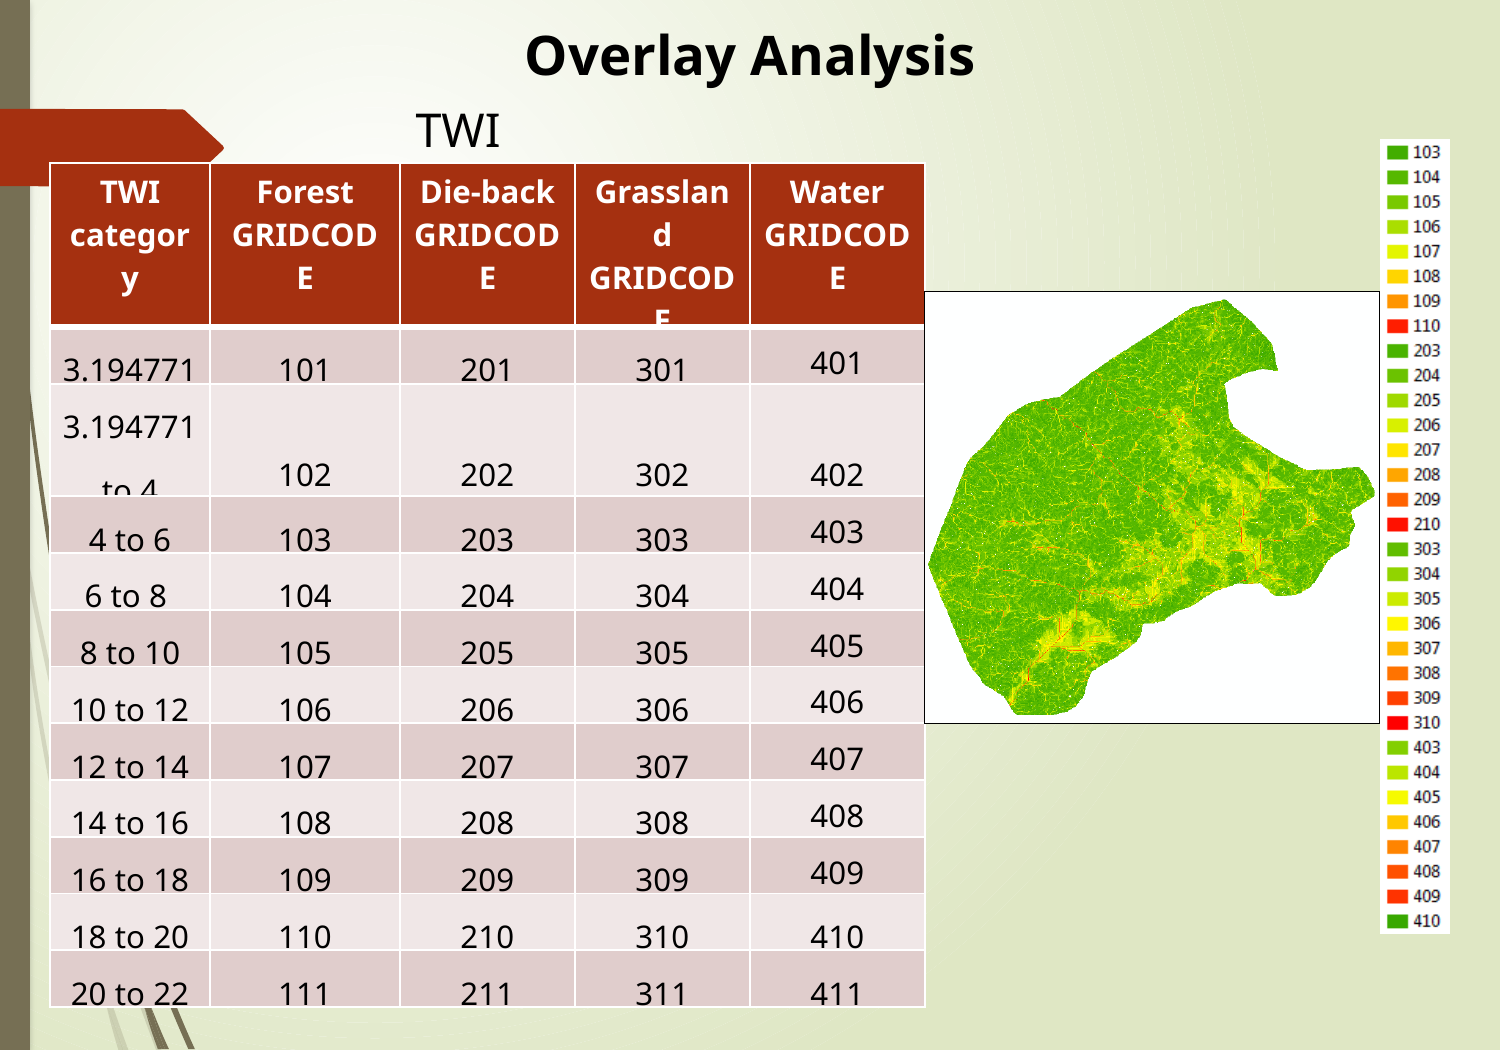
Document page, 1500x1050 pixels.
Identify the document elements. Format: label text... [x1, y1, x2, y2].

table_cell 306 [576, 667, 749, 722]
table_cell 14 to 16 [51, 781, 209, 836]
table_cell 210 [401, 894, 574, 949]
table_cell 16 to 18 [51, 838, 209, 893]
table_header Grassland GRIDCODE [576, 164, 749, 324]
table_cell 12 to 14 [51, 724, 209, 779]
table_cell 107 [211, 724, 399, 779]
table_cell 309 [576, 838, 749, 893]
table_cell 211 [401, 951, 574, 1006]
table_cell 402 [751, 385, 919, 495]
table_cell 404 [751, 554, 919, 609]
table_cell 311 [576, 951, 749, 1006]
table_cell 102 [211, 385, 399, 495]
table_cell 407 [751, 724, 924, 779]
table_cell 205 [401, 611, 574, 666]
table_cell 301 [576, 330, 749, 383]
table_cell 202 [401, 385, 574, 495]
picture [924, 139, 1451, 934]
table_cell 206 [401, 667, 574, 722]
table_header Die-back GRIDCODE [401, 164, 574, 324]
table_cell 109 [211, 838, 399, 893]
table_cell 6 to 8 [51, 554, 209, 609]
table_cell 401 [751, 330, 919, 383]
table_cell 18 to 20 [51, 894, 209, 949]
table_cell 305 [576, 611, 749, 666]
table_cell 408 [751, 781, 924, 836]
table_cell 103 [211, 497, 399, 552]
table_cell 406 [751, 667, 919, 722]
table_cell 3.194771 [51, 330, 209, 383]
table_cell 410 [751, 894, 924, 949]
table_cell 105 [211, 611, 399, 666]
table_cell 310 [576, 894, 749, 949]
table_cell 411 [751, 951, 924, 1006]
table_header TWI category [51, 164, 209, 324]
table_cell 101 [211, 330, 399, 383]
table_cell 207 [401, 724, 574, 779]
table_header Water GRIDCODE [751, 164, 924, 324]
table_cell 307 [576, 724, 749, 779]
table_cell 409 [751, 838, 924, 893]
table_cell 106 [211, 667, 399, 722]
text_box Overlay Analysis [50, 13, 1450, 94]
table_cell 302 [576, 385, 749, 495]
table_cell 203 [401, 497, 574, 552]
table_cell 108 [211, 781, 399, 836]
table_cell 303 [576, 497, 749, 552]
table_cell 8 to 10 [51, 611, 209, 666]
table_header Forest GRIDCODE [211, 164, 399, 324]
table_cell 201 [401, 330, 574, 383]
table_cell 308 [576, 781, 749, 836]
table_cell 10 to 12 [51, 667, 209, 722]
table_cell 403 [751, 497, 919, 552]
table_cell 405 [751, 611, 919, 666]
table_cell 111 [211, 951, 399, 1006]
table_cell 304 [576, 554, 749, 609]
table_cell 3.194771 to 4 [51, 385, 209, 495]
table_cell 204 [401, 554, 574, 609]
text_box TWI [84, 93, 832, 162]
table_cell 4 to 6 [51, 497, 209, 552]
table_cell 110 [211, 894, 399, 949]
table_cell 208 [401, 781, 574, 836]
table_cell 104 [211, 554, 399, 609]
table_cell 20 to 22 [51, 951, 209, 1006]
table_cell 209 [401, 838, 574, 893]
